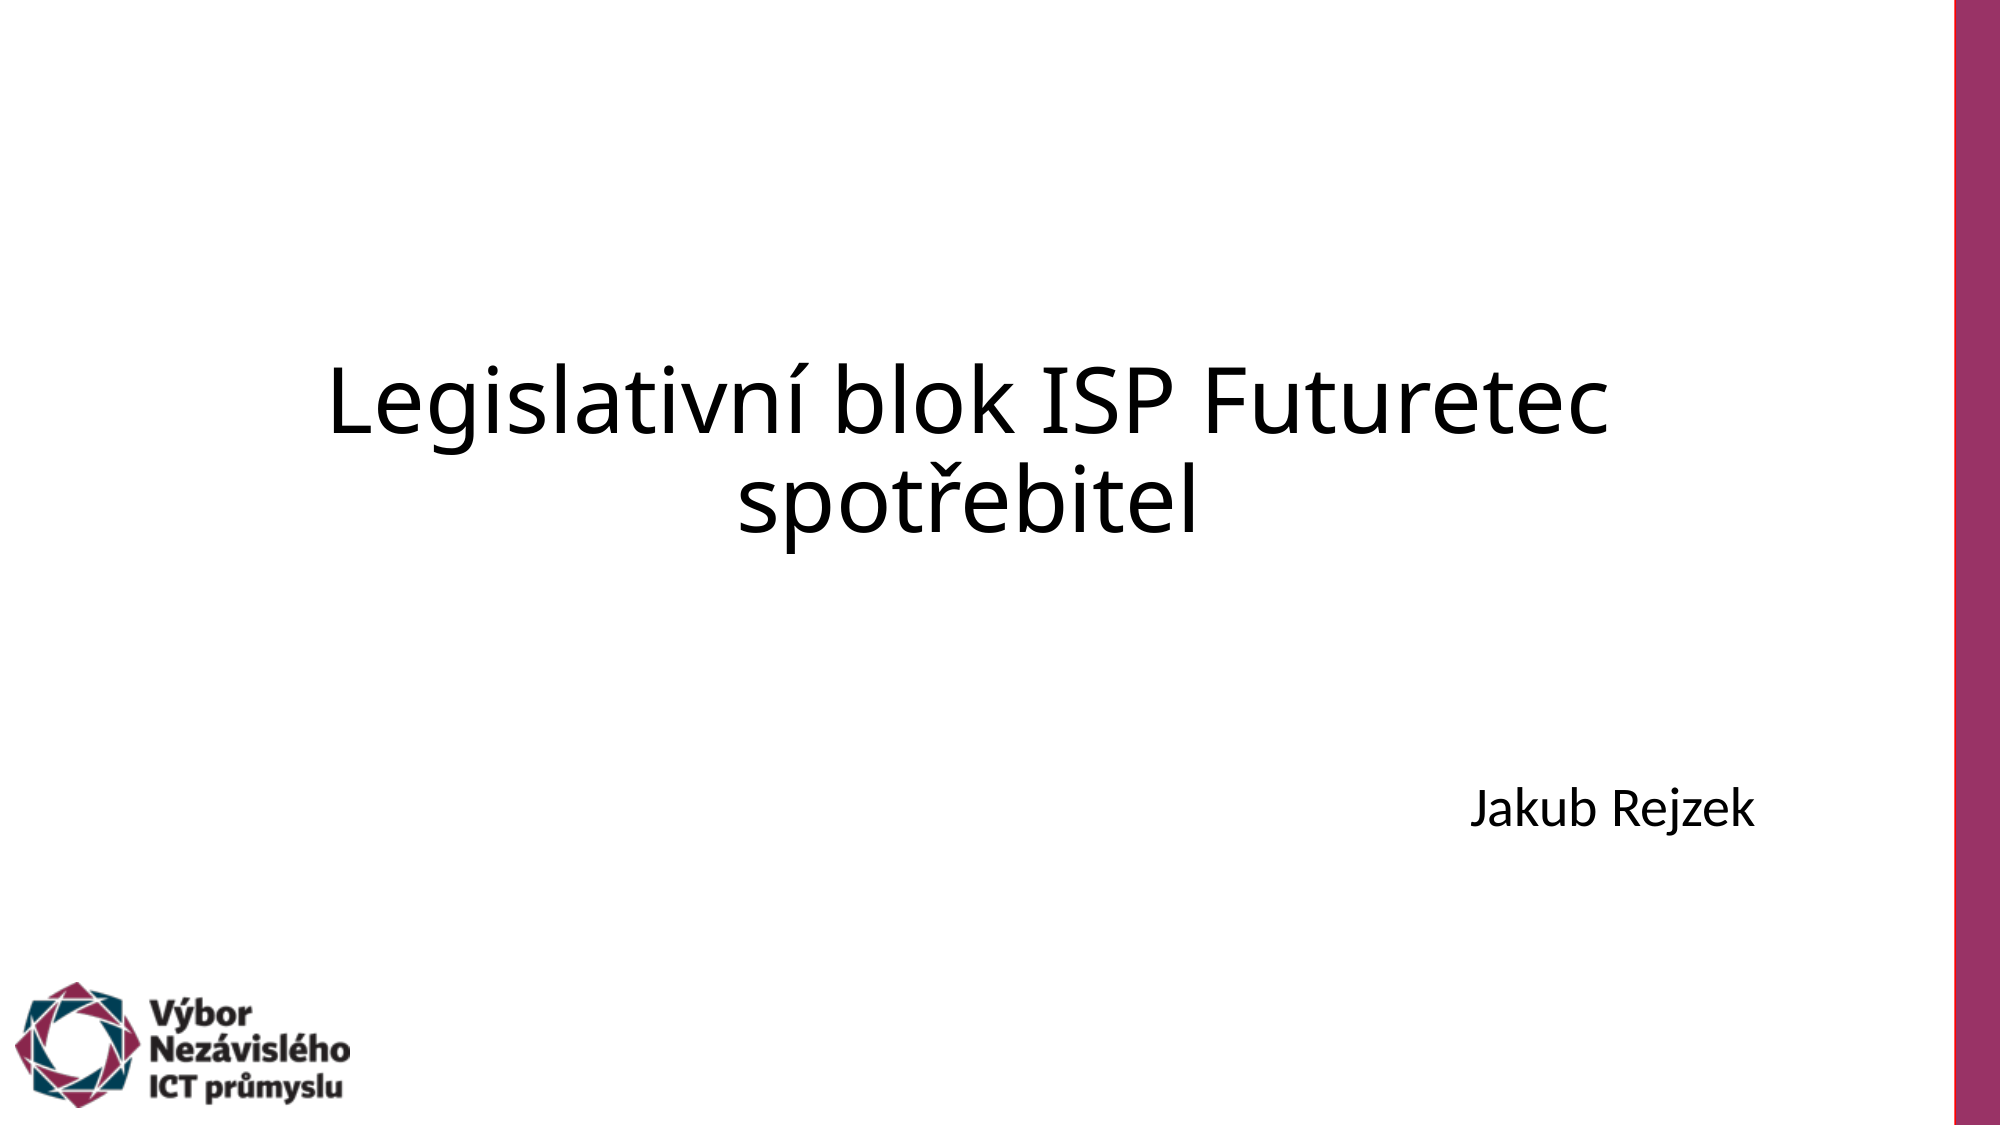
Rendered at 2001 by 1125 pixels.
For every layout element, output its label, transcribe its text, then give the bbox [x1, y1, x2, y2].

subtitle Jakub Rejzek [1299, 770, 1771, 885]
text_box [1956, 0, 2000, 1125]
title Legislativní blok ISP Futuretec spotřebitel [94, 133, 1843, 560]
picture [15, 982, 350, 1108]
